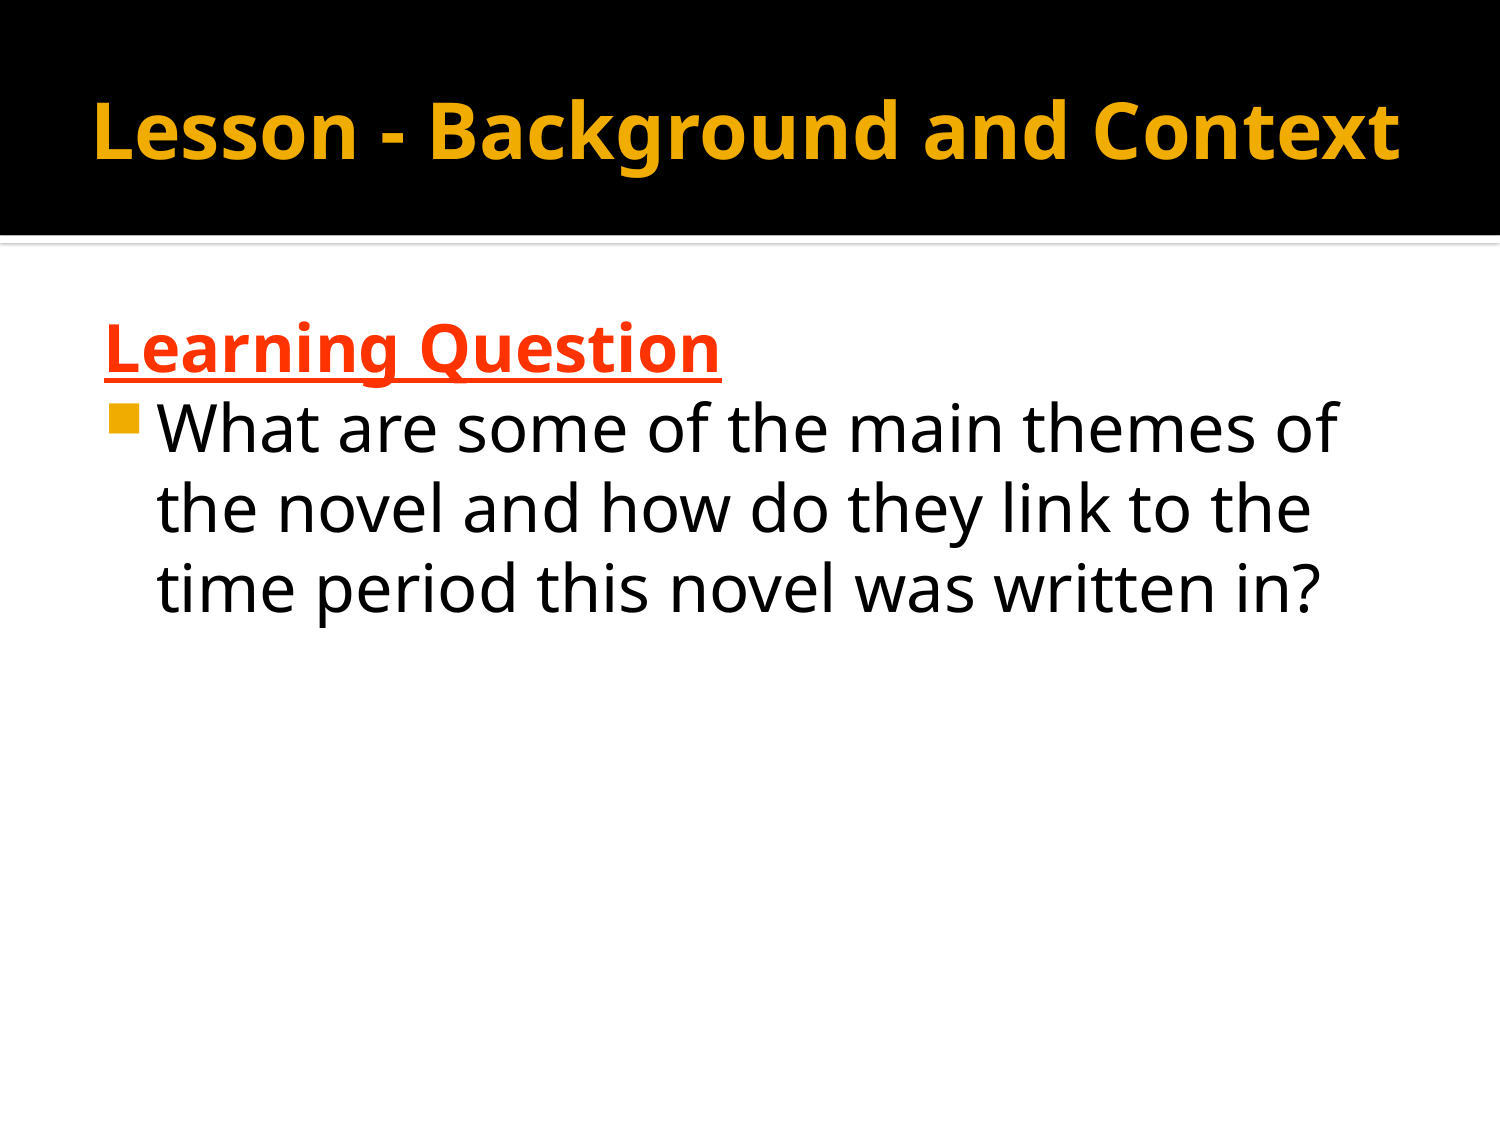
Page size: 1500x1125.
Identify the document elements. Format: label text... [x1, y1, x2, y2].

list Learning Question What are some of the main themes of the novel and how do they link to the time period this novel was written in? [75, 291, 1425, 1050]
title Lesson - Background and Context [75, 25, 1425, 231]
